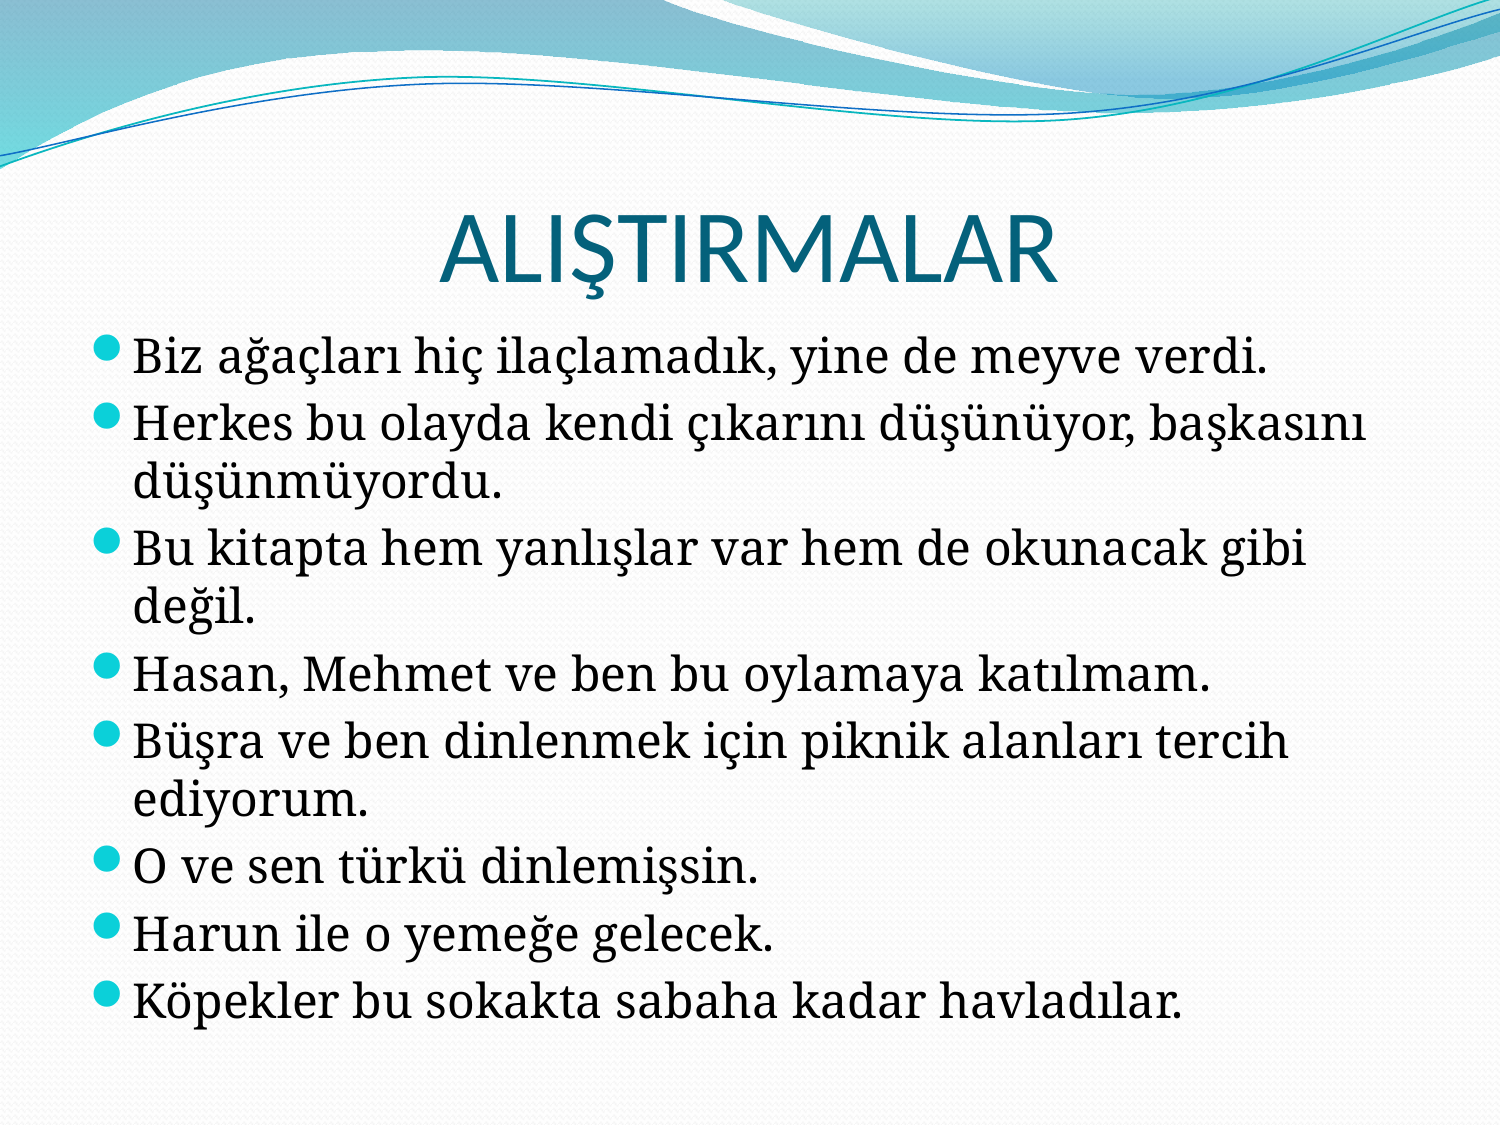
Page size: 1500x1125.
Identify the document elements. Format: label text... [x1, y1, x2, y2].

list Biz ağaçları hiç ilaçlamadık, yine de meyve verdi. Herkes bu olayda kendi çıkarını düşünüyor, başkasını düşünmüyordu. Bu kitapta hem yanlışlar var hem de okunacak gibi değil. Hasan, Mehmet ve ben bu oylamaya katılmam. Büşra ve ben dinlenmek için piknik alanları tercih ediyorum. O ve sen türkü dinlemişsin. Harun ile o yemeğe gelecek. Köpekler bu sokakta sabaha kadar havladılar. [75, 317, 1425, 1038]
title ALIŞTIRMALAR [75, 115, 1425, 303]
